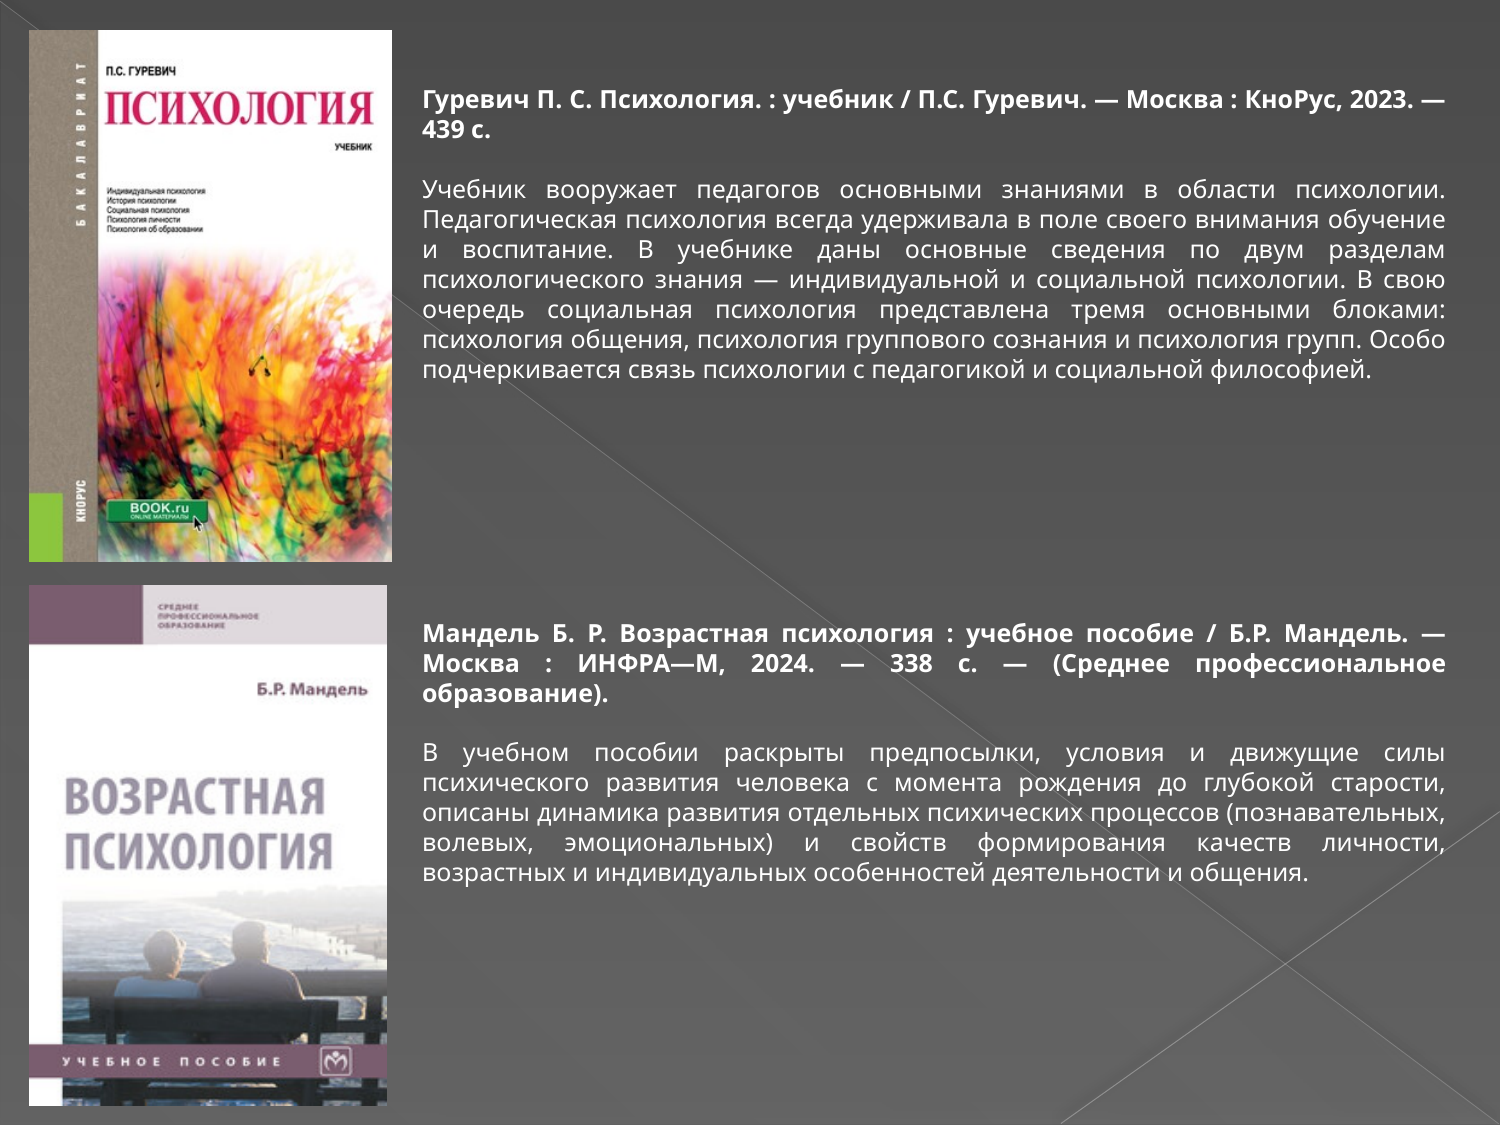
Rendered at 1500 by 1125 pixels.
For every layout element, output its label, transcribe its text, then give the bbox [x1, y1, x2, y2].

picture [29, 30, 392, 563]
text_box Мандель Б. Р. Возрастная психология : учебное пособие / Б.Р. Мандель. — Москва : ИНФРА—М, 2024. — 338 с. — (Среднее профессиональное образование). В учебном пособии раскрыты предпосылки, условия и движущие силы психического развития человека с момента рождения до глубокой старости, описаны динамика развития отдельных психических процессов (познавательных, волевых, эмоциональных) и свойств формирования качеств личности, возрастных и индивидуальных особенностей деятельности и общения. [407, 609, 1463, 894]
text_box Гуревич П. С. Психология. : учебник / П.С. Гуревич. — Москва : КноРус, 2023. — 439 с. Учебник вооружает педагогов основными знаниями в области психологии. Педагогическая психология всегда удерживала в поле своего внимания обучение и воспитание. В учебнике даны основные сведения по двум разделам психологического знания — индивидуальной и социальной психологии. В свою очередь социальная психология представлена тремя основными блоками: психология общения, психология группового сознания и психология групп. Особо подчеркивается связь психологии с педагогикой и социальной философией. [407, 76, 1463, 391]
picture [29, 585, 387, 1107]
